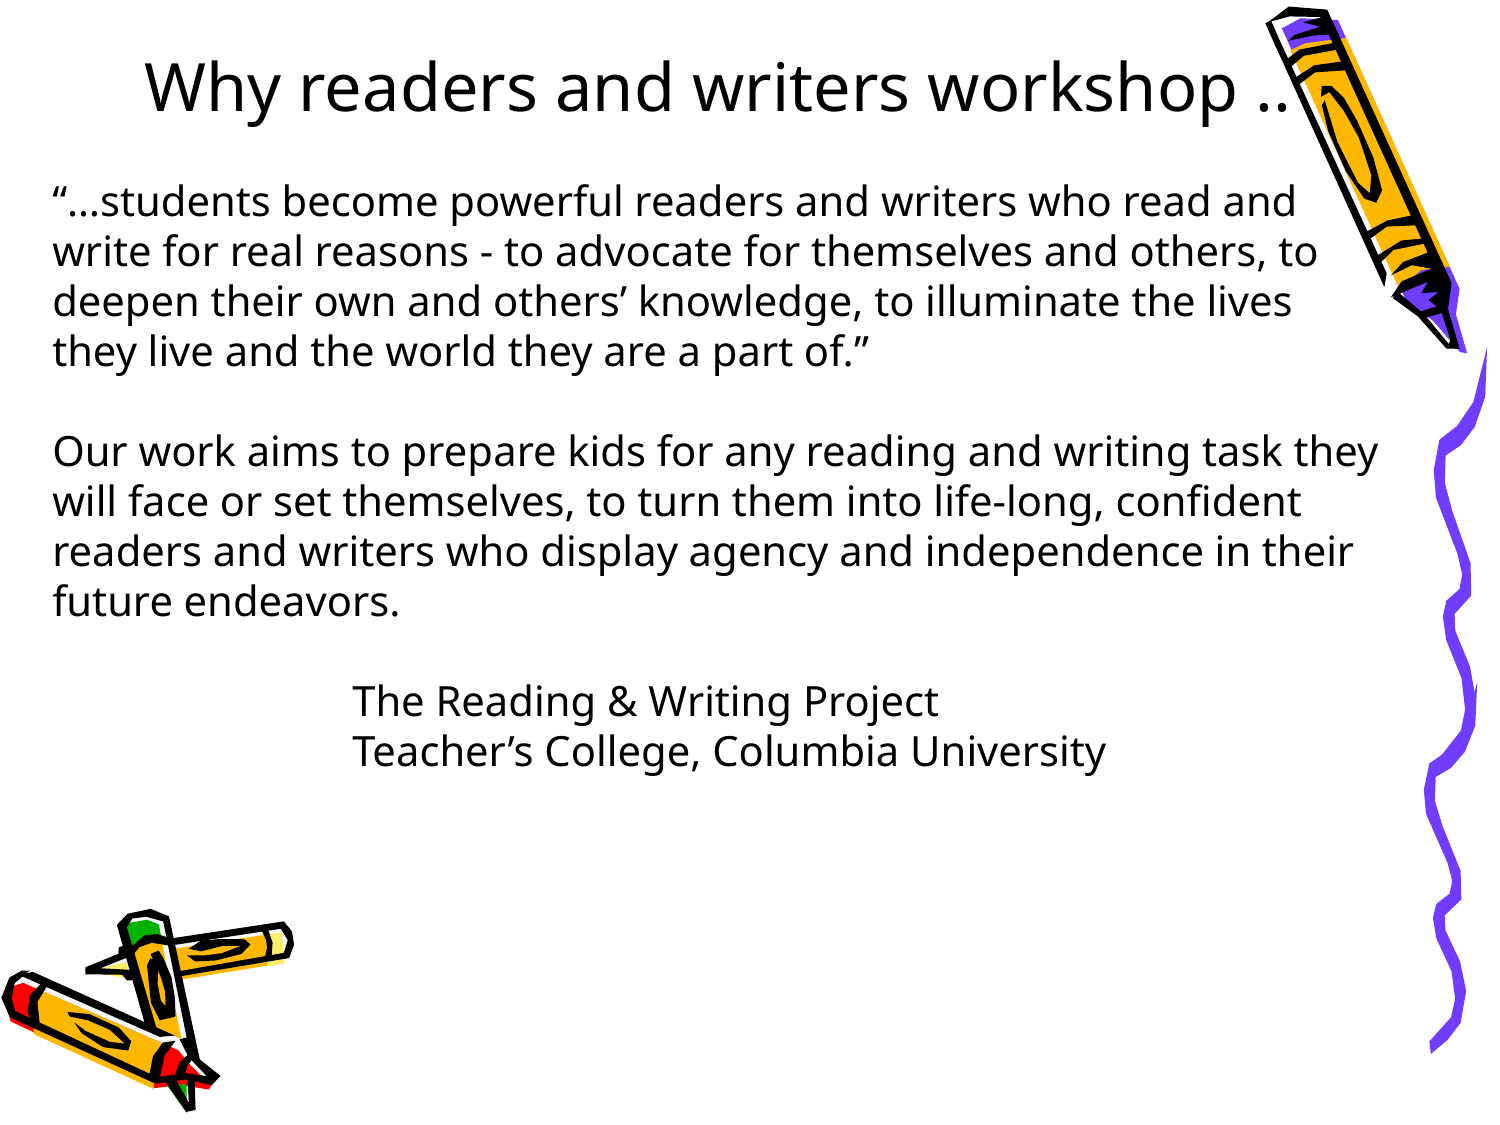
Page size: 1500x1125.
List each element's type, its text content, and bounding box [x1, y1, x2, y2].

text_box Why readers and writers workshop .. “…students become powerful readers and writers who read and write for real reasons - to advocate for themselves and others, to deepen their own and others’ knowledge, to illuminate the lives they live and the world they are a part of.” Our work aims to prepare kids for any reading and writing task they will face or set themselves, to turn them into life-long, confident readers and writers who display agency and independence in their future endeavors. The Reading & Writing Project Teacher’s College, Columbia University [37, 37, 1400, 1125]
